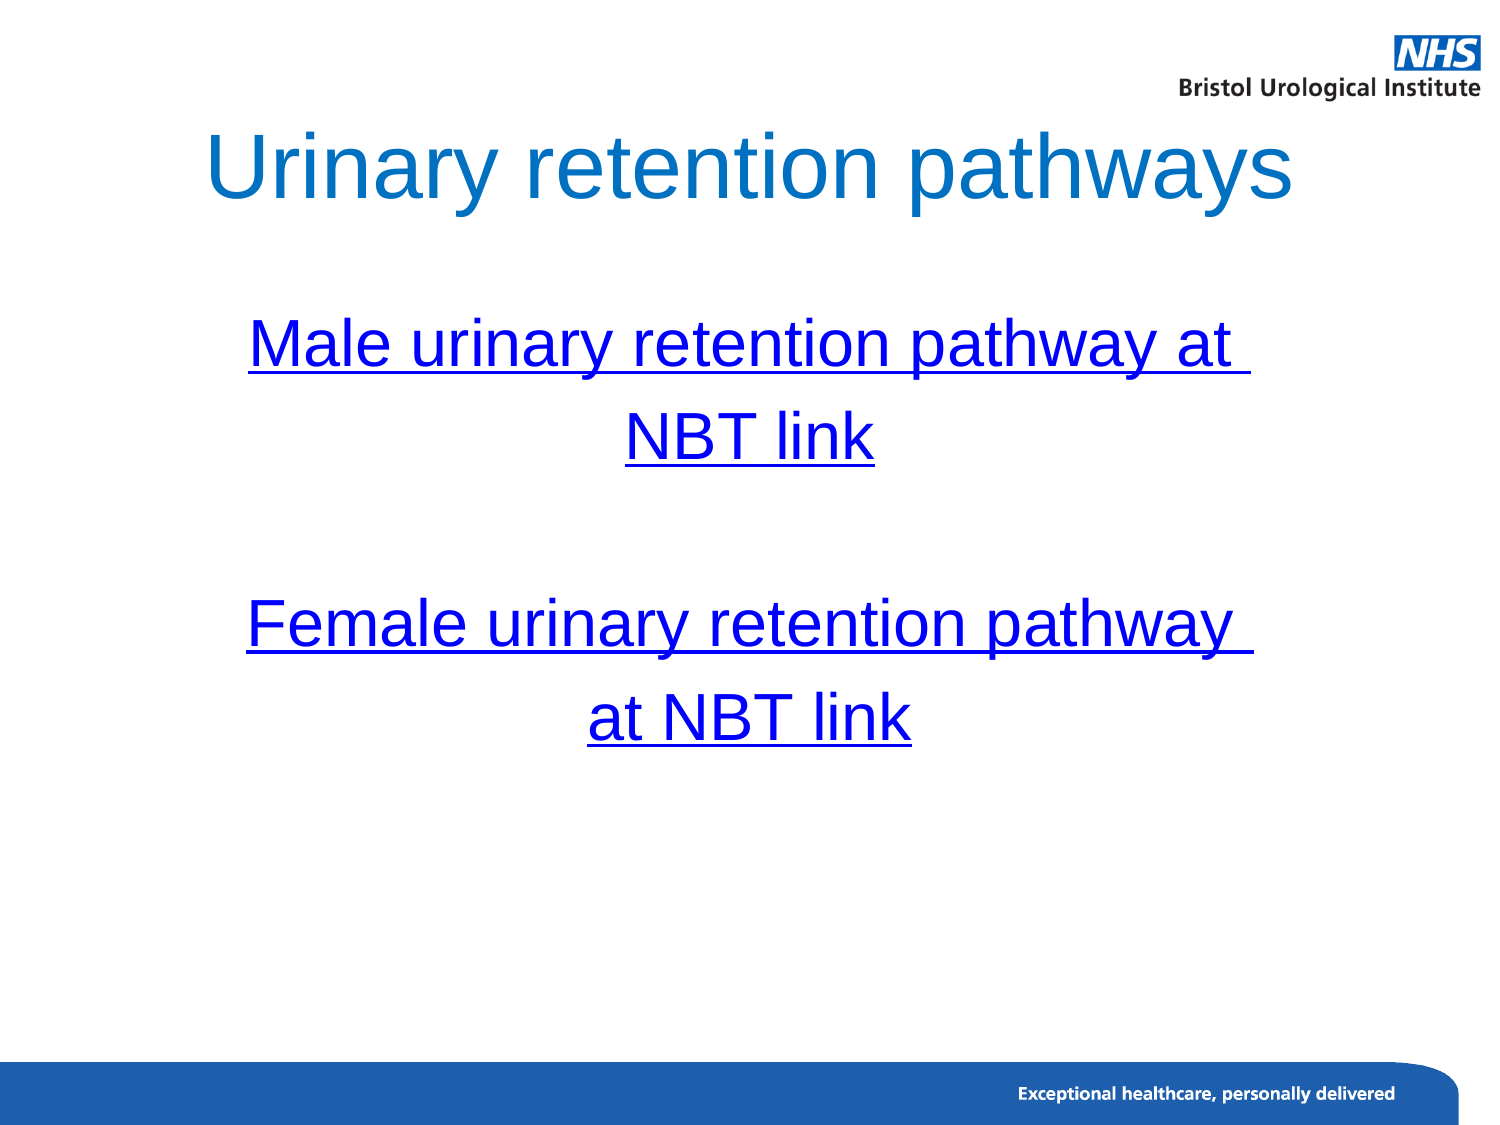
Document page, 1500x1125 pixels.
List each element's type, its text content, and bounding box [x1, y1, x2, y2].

picture [0, 1059, 1459, 1125]
picture [1174, 30, 1485, 131]
list Male urinary retention pathway at NBT link Female urinary retention pathway at NBT link [75, 292, 1425, 1035]
title Urinary retention pathways [75, 67, 1425, 256]
